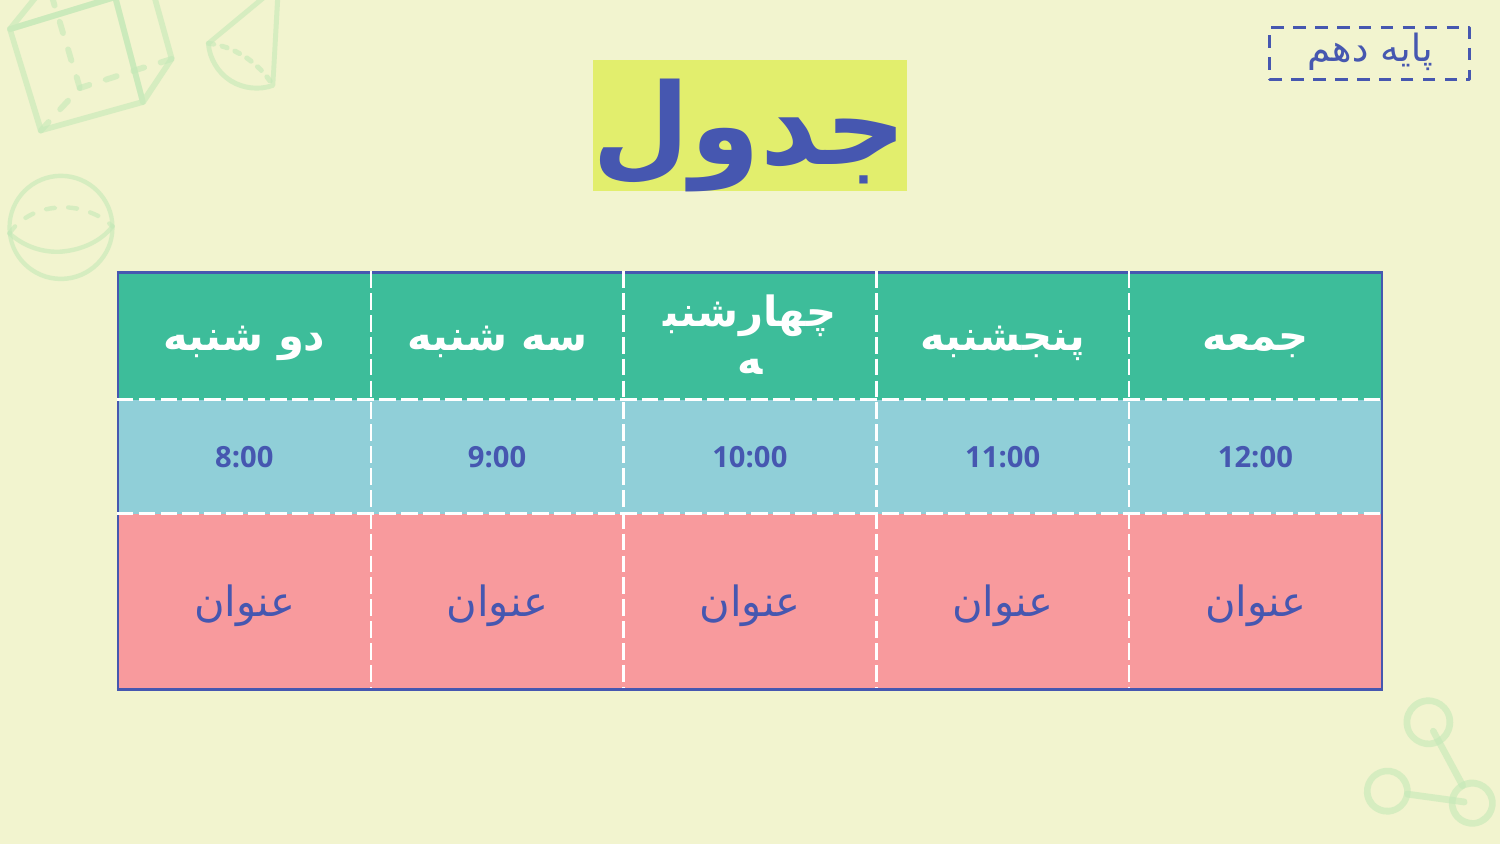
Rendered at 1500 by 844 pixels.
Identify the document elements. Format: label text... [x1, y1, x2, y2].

table_cell 10:00 [624, 400, 876, 514]
table_header پنجشنبه [876, 274, 1129, 400]
table_cell عنوان [624, 514, 876, 688]
table_cell عنوان [1129, 514, 1381, 688]
table_cell 12:00 [1129, 400, 1381, 514]
table_cell 9:00 [371, 400, 624, 514]
table_header سه شنبه [371, 274, 624, 400]
table_cell عنوان [876, 514, 1129, 688]
table_cell عنوان [119, 514, 371, 688]
title جدول [118, 88, 1382, 151]
table_cell عنوان [371, 514, 624, 688]
table_header چهارشنبه [624, 274, 876, 400]
table_cell 11:00 [876, 400, 1129, 514]
table_header دو شنبه [119, 274, 371, 400]
table_header جمعه [1129, 274, 1381, 400]
text_box پایه دهم [1269, 27, 1470, 80]
table_cell 8:00 [119, 400, 371, 514]
